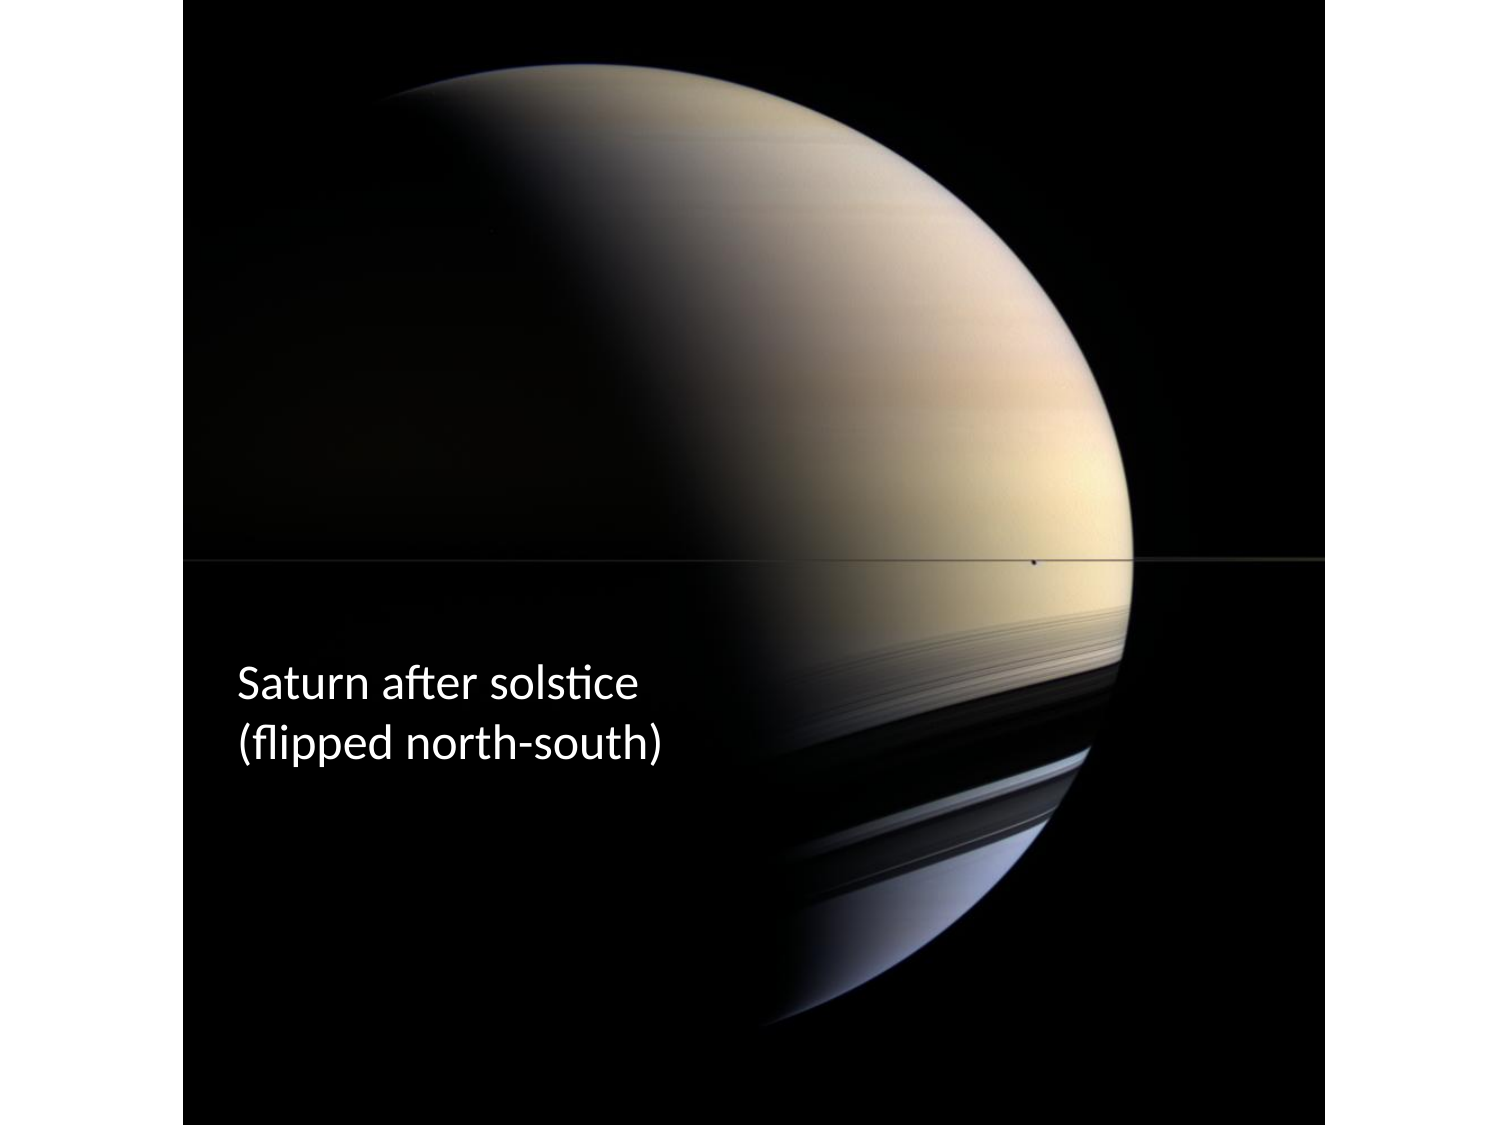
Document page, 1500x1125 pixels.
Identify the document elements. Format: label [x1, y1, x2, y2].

picture [183, 0, 1325, 1125]
